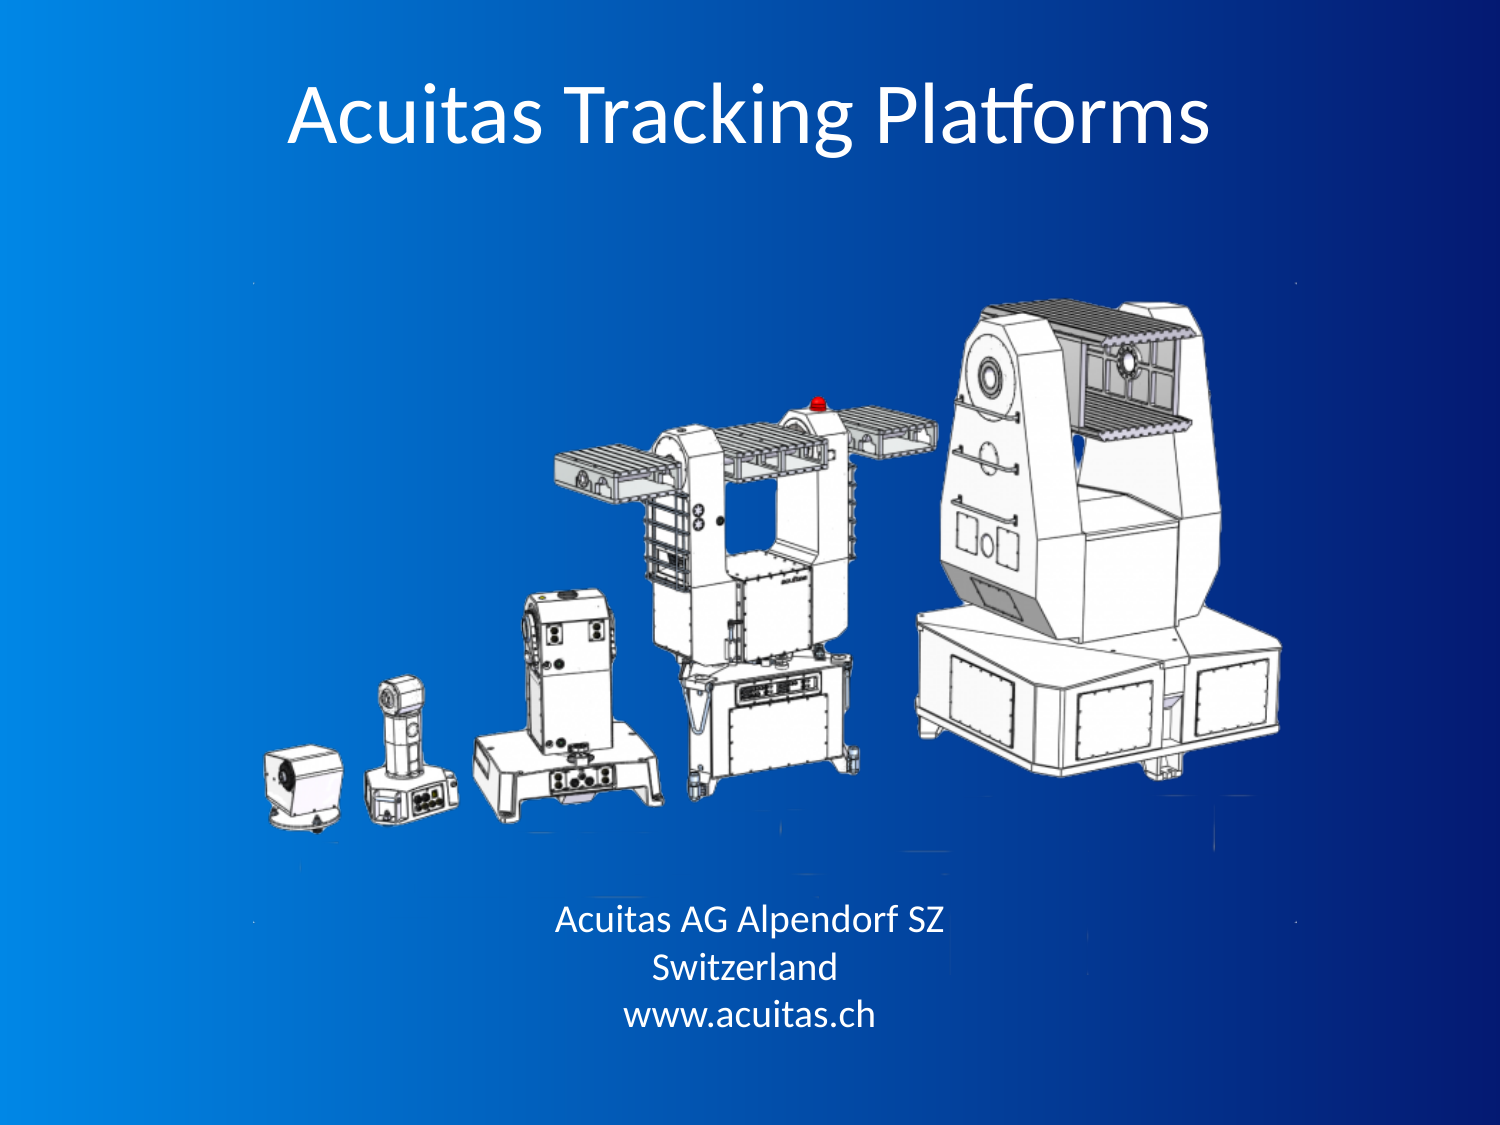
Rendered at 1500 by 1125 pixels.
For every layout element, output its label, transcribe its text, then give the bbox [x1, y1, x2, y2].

title Acuitas Tracking Platforms Acuitas AG Alpendorf SZ Switzerland www.acuitas.ch [75, 45, 1425, 1047]
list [253, 231, 1297, 975]
